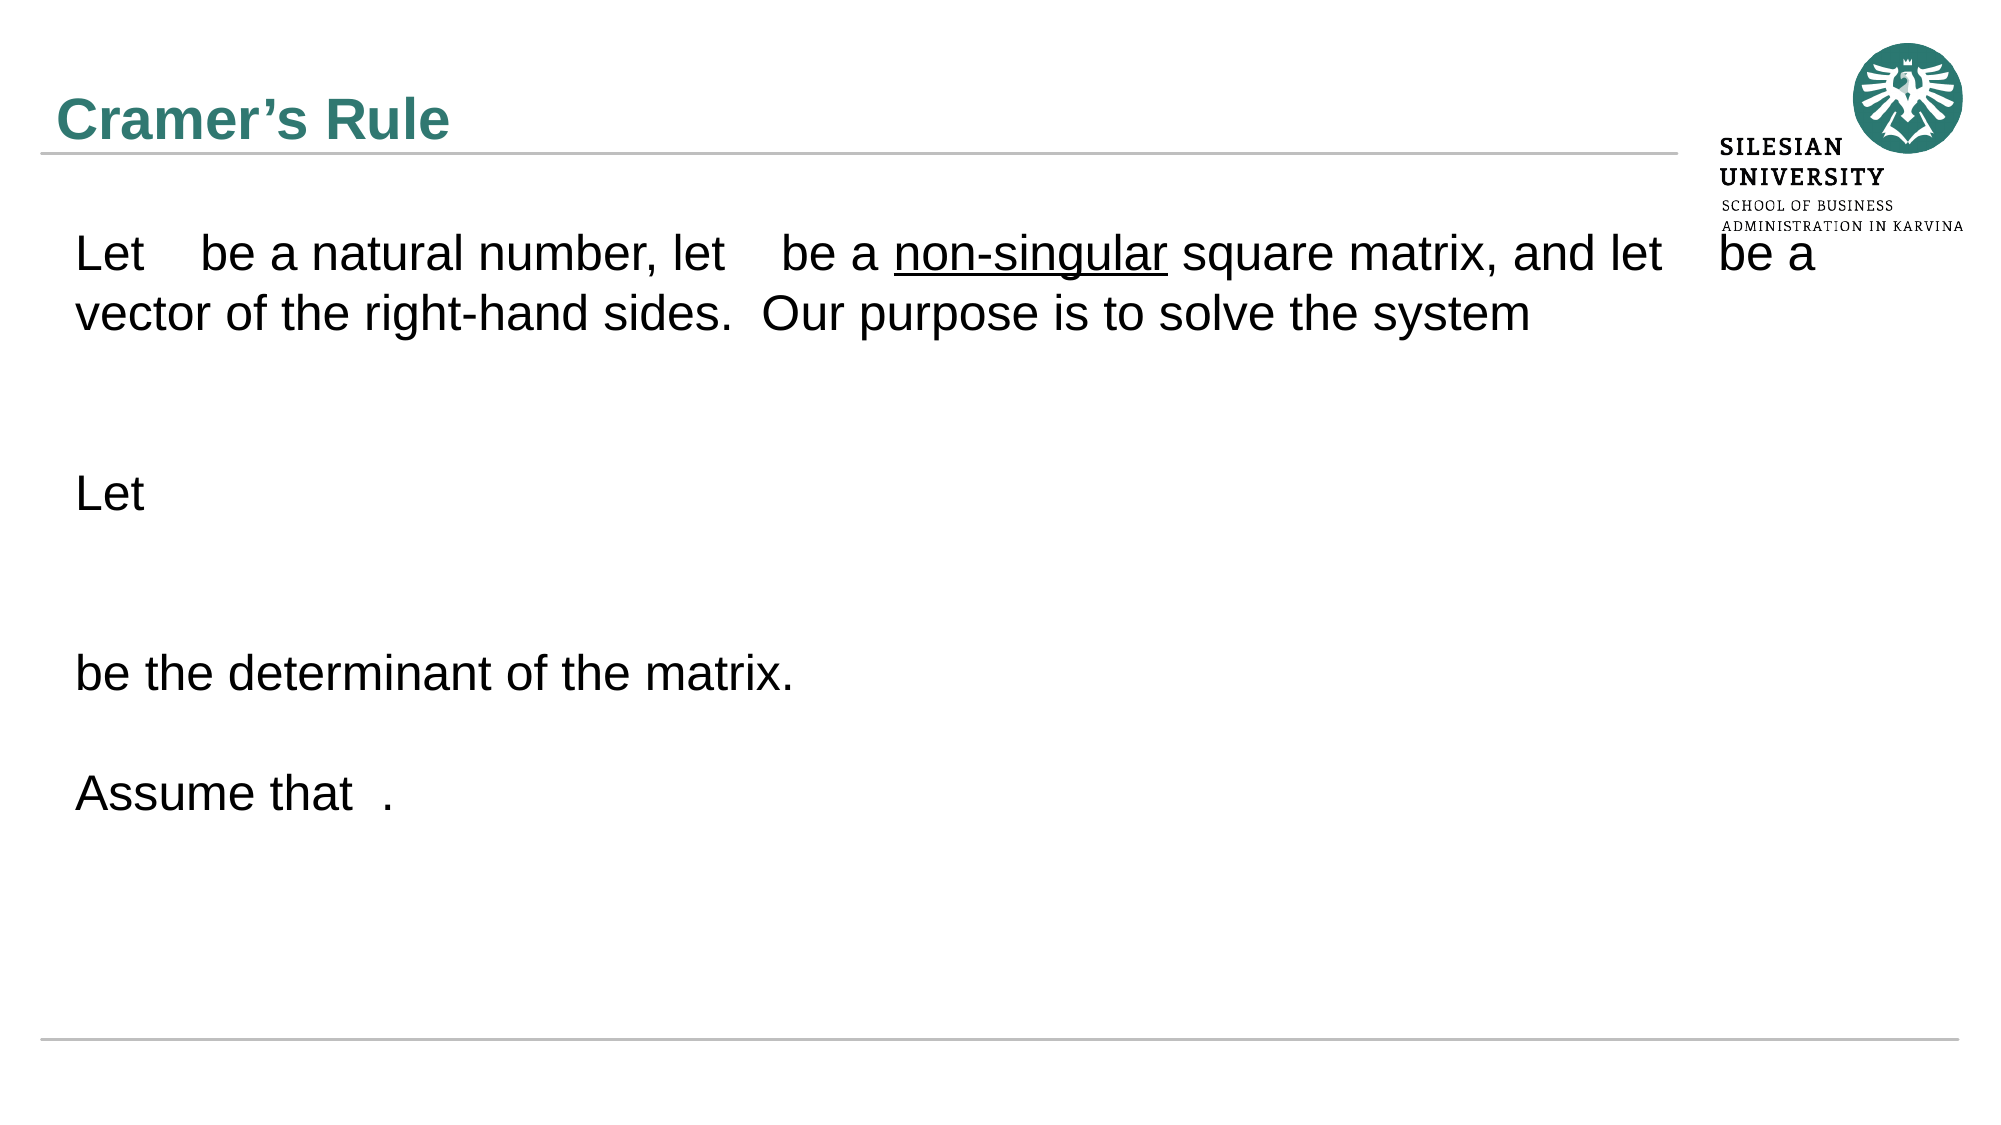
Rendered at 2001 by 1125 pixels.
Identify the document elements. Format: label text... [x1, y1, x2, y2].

picture [1720, 43, 1963, 231]
title Cramer’s Rule [41, 73, 1636, 150]
